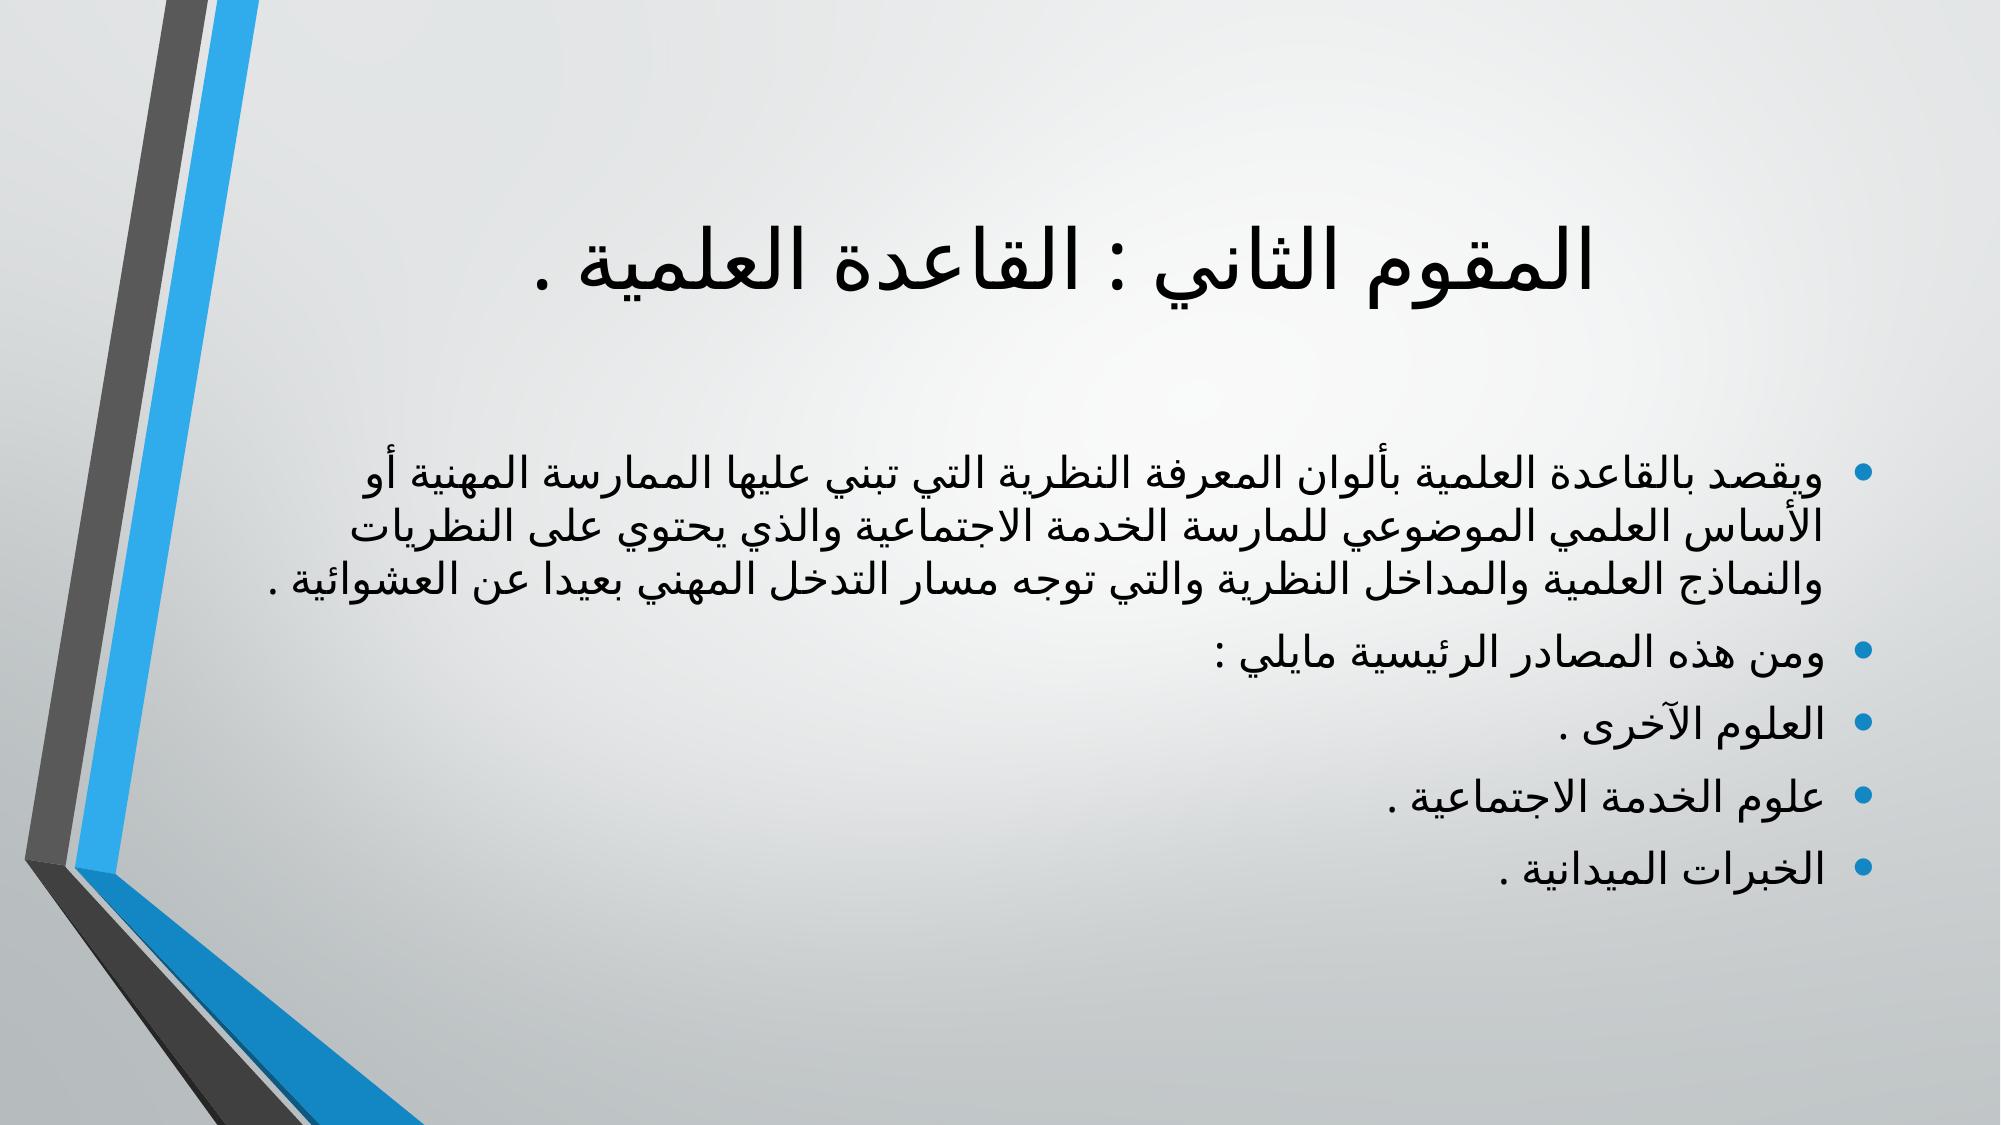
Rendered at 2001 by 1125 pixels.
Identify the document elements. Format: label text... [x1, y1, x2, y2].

title المقوم الثاني : القاعدة العلمية . [243, 112, 1887, 400]
list ويقصد بالقاعدة العلمية بألوان المعرفة النظرية التي تبني عليها الممارسة المهنية أو الأساس العلمي الموضوعي للمارسة الخدمة الاجتماعية والذي يحتوي على النظريات والنماذج العلمية والمداخل النظرية والتي توجه مسار التدخل المهني بعيدا عن العشوائية . ومن هذه المصادر الرئيسية مايلي : العلوم الآخرى . علوم الخدمة الاجتماعية . الخبرات الميدانية . [243, 437, 1887, 950]
